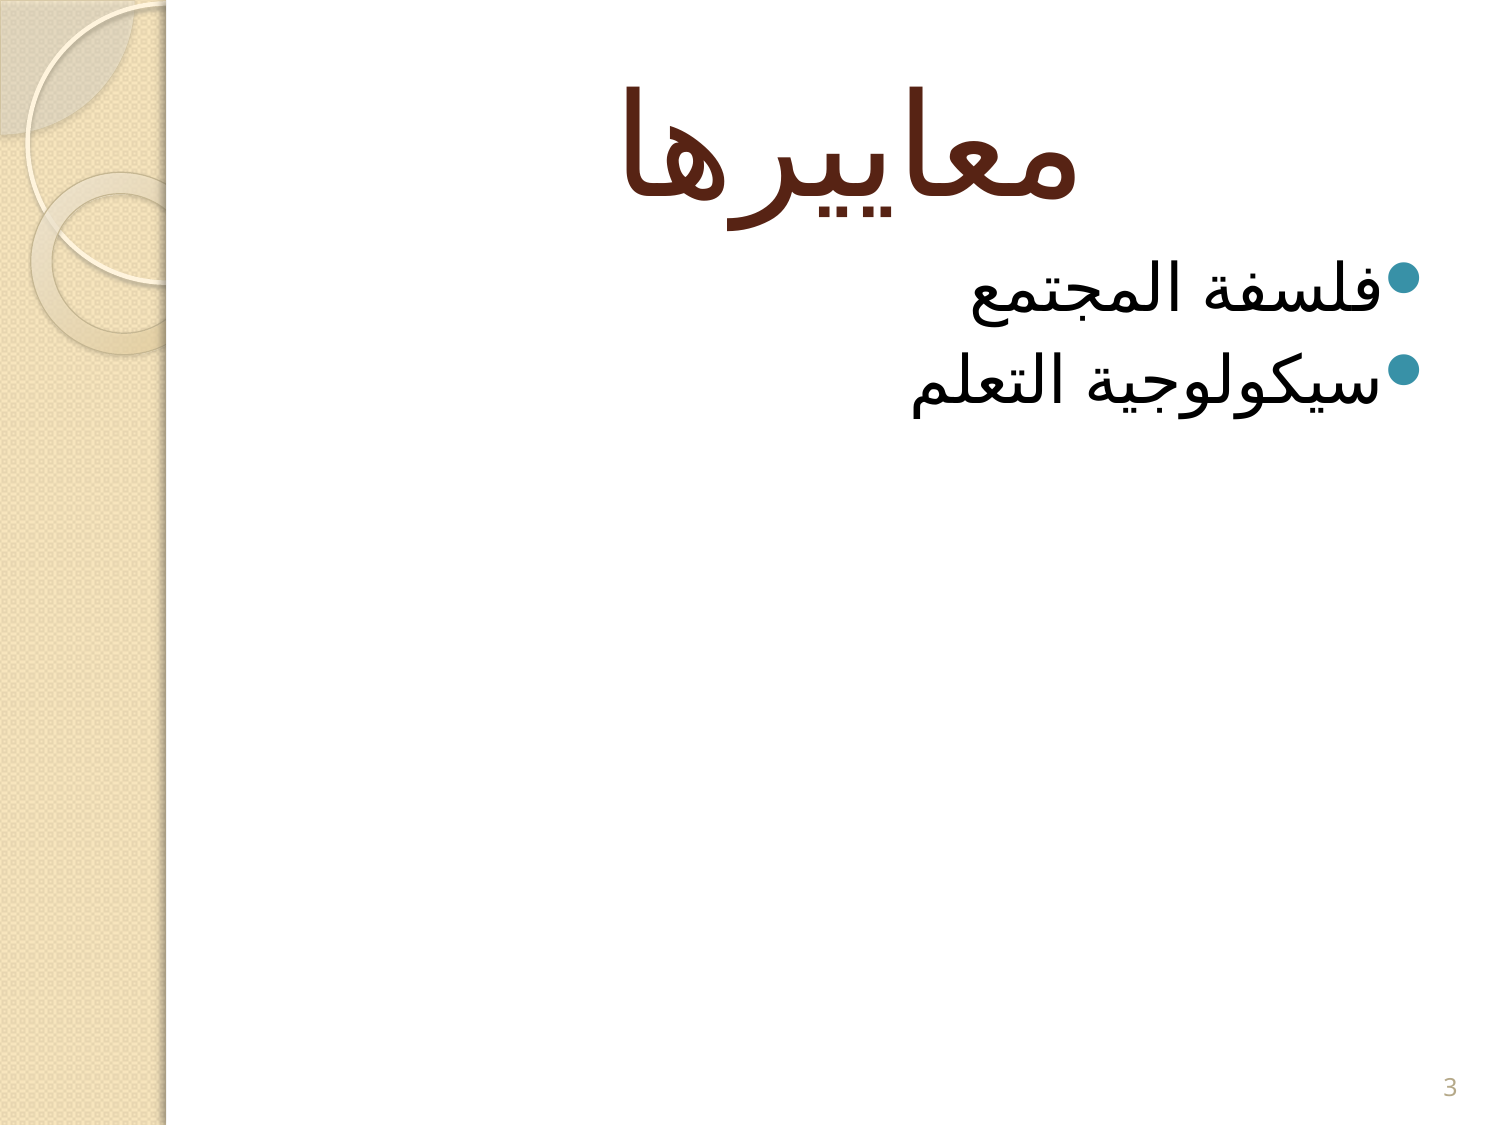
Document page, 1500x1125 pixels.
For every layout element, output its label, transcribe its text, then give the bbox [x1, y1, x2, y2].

slide_number 3 [1413, 1034, 1488, 1113]
list فلسفة المجتمع سيكولوجية التعلم [235, 237, 1466, 1025]
title معاييرها [235, 45, 1466, 233]
